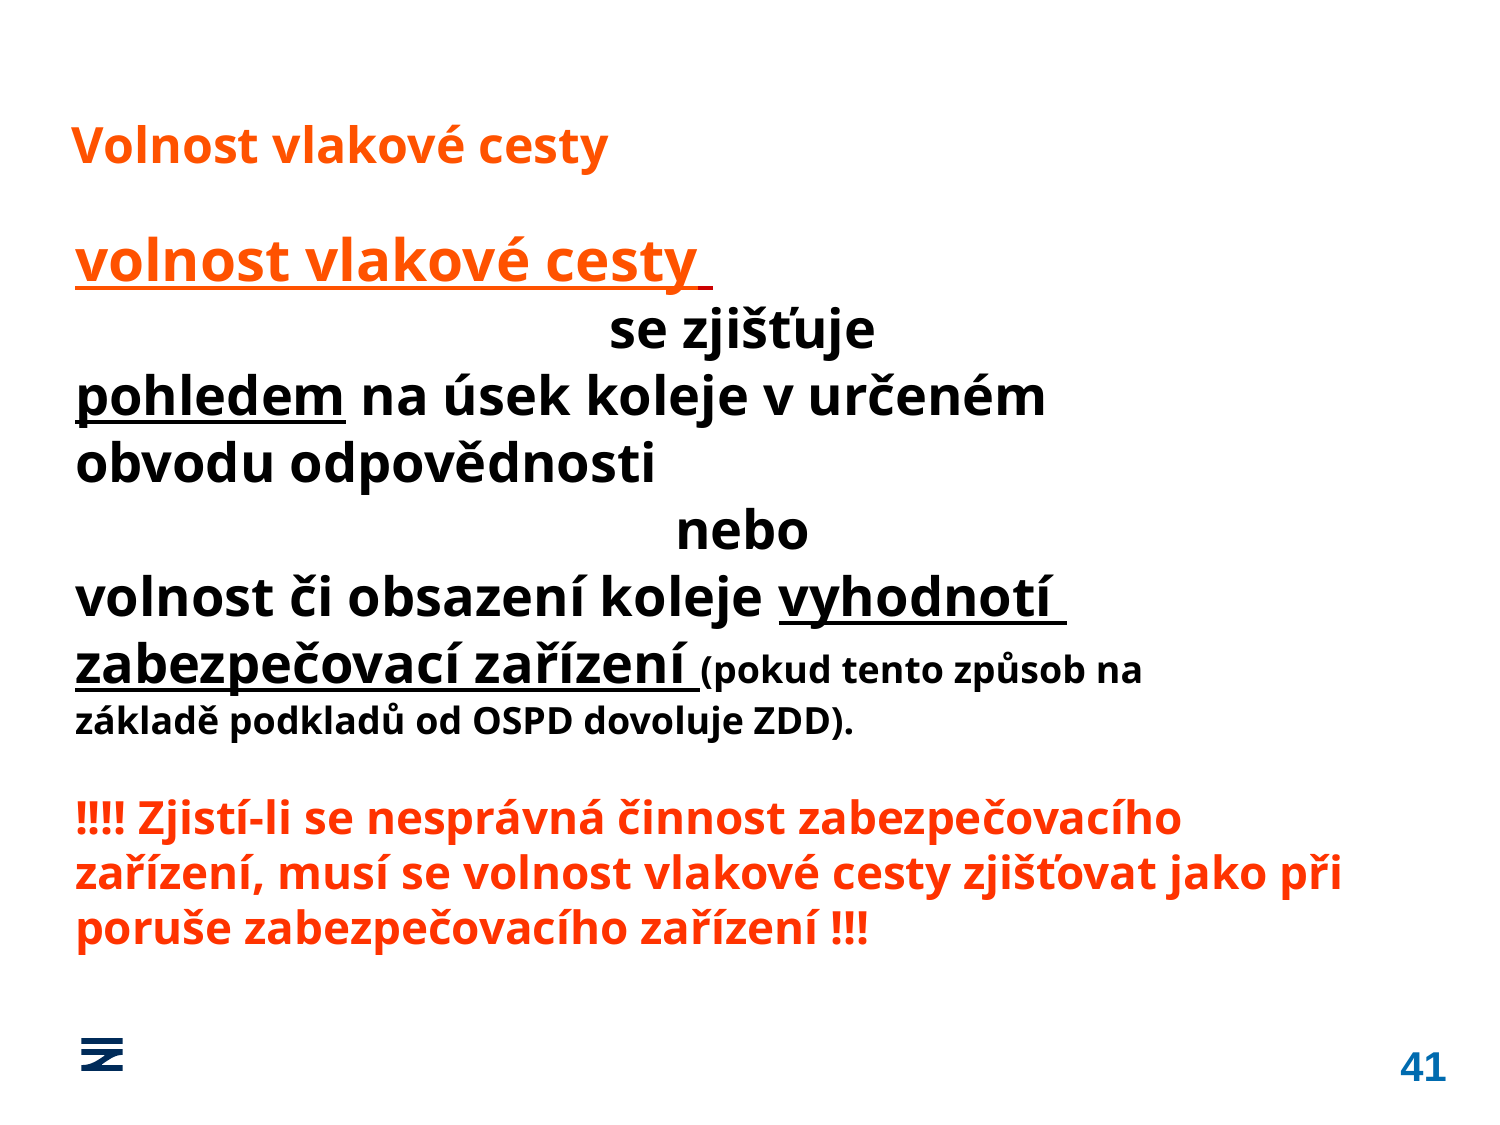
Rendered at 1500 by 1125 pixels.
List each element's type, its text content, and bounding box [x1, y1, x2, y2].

list volnost vlakové cesty se zjišťuje pohledem na úsek koleje v určeném obvodu odpovědnosti nebo volnost či obsazení koleje vyhodnotí zabezpečovací zařízení (pokud tento způsob na základě podkladů od OSPD dovoluje ZDD). !!!! Zjistí‑li se nesprávná činnost zabezpečovacího zařízení, musí se volnost vlakové cesty zjišťovat jako při poruše zabezpečovacího zařízení !!! [75, 222, 1425, 1005]
slide_number 41 [1096, 1034, 1447, 1095]
list Volnost vlakové cesty [71, 113, 1436, 197]
